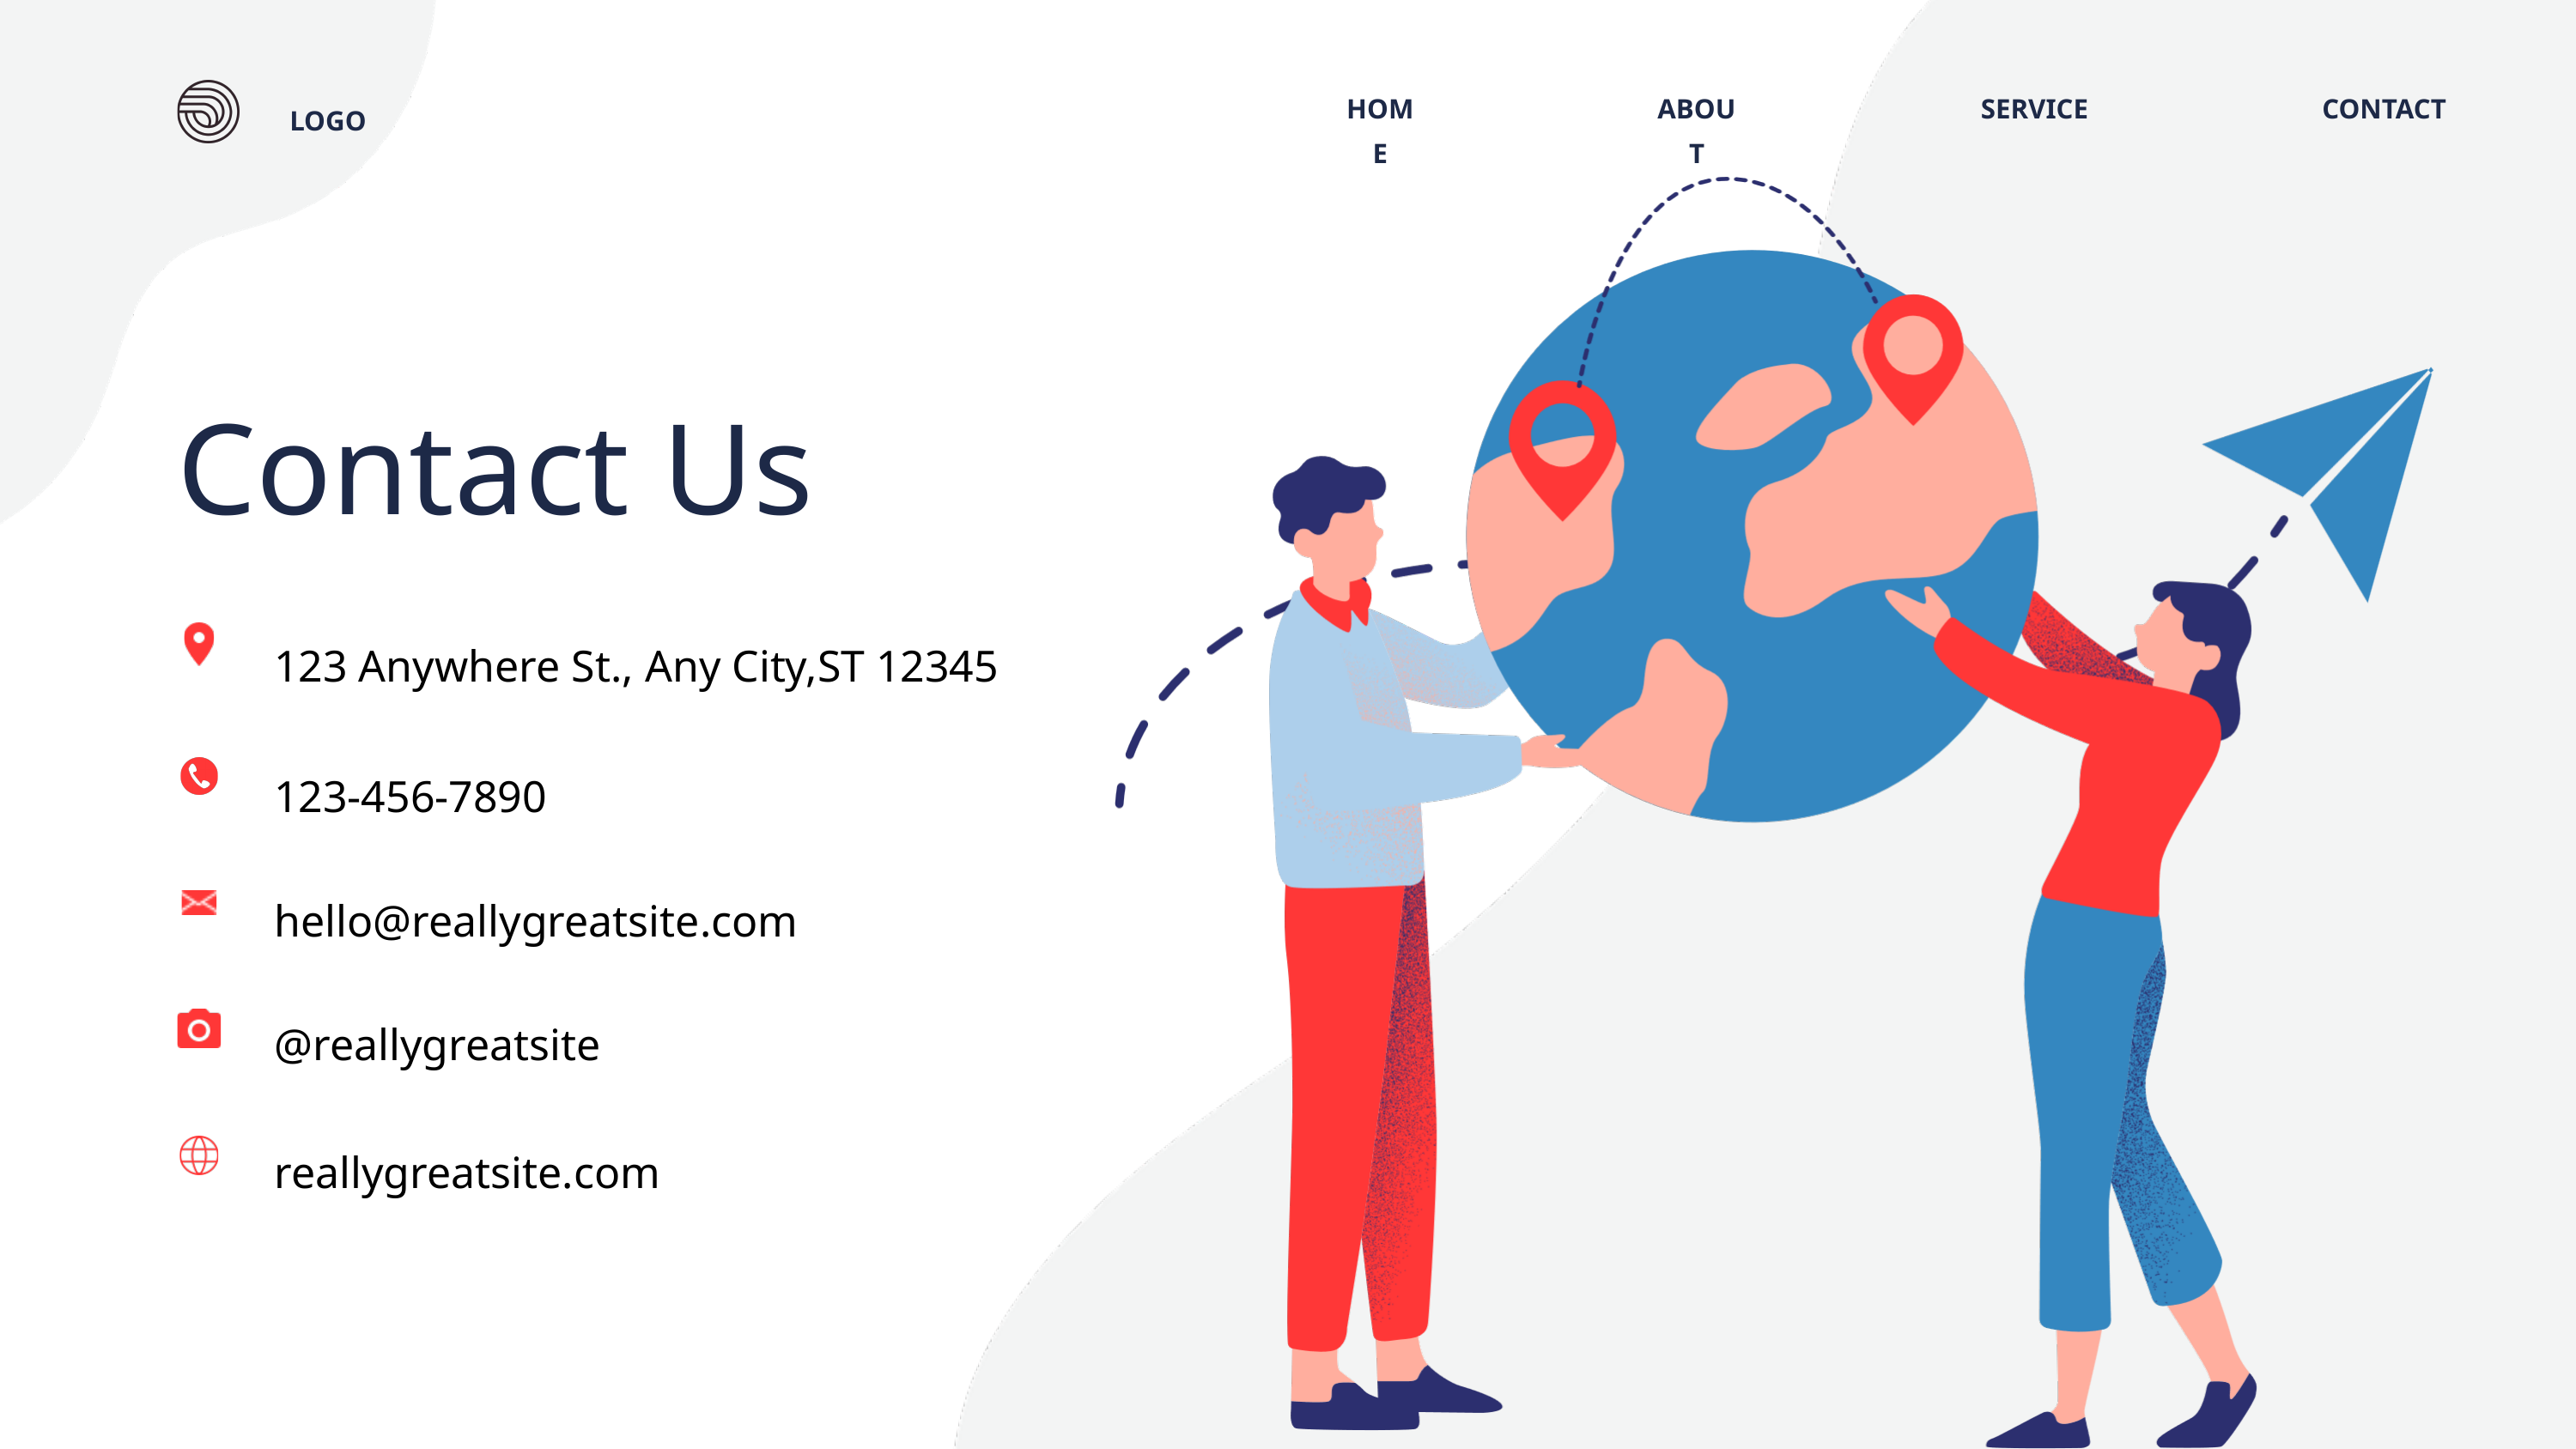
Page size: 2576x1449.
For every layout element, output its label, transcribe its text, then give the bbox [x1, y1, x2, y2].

text_box reallygreatsite.com [274, 1125, 593, 1197]
text_box [179, 1136, 219, 1175]
text_box [181, 890, 217, 915]
text_box 123-456-7890 [274, 749, 593, 822]
text_box 123 Anywhere St., Any City,ST 12345 [528, 618, 593, 691]
text_box [180, 761, 218, 795]
text_box hello@reallygreatsite.com [274, 874, 593, 946]
picture [599, 0, 2576, 1449]
text_box [177, 1009, 222, 1048]
text_box @reallygreatsite [274, 997, 593, 1070]
text_box Contact Us [528, 389, 593, 540]
picture [0, 0, 526, 755]
